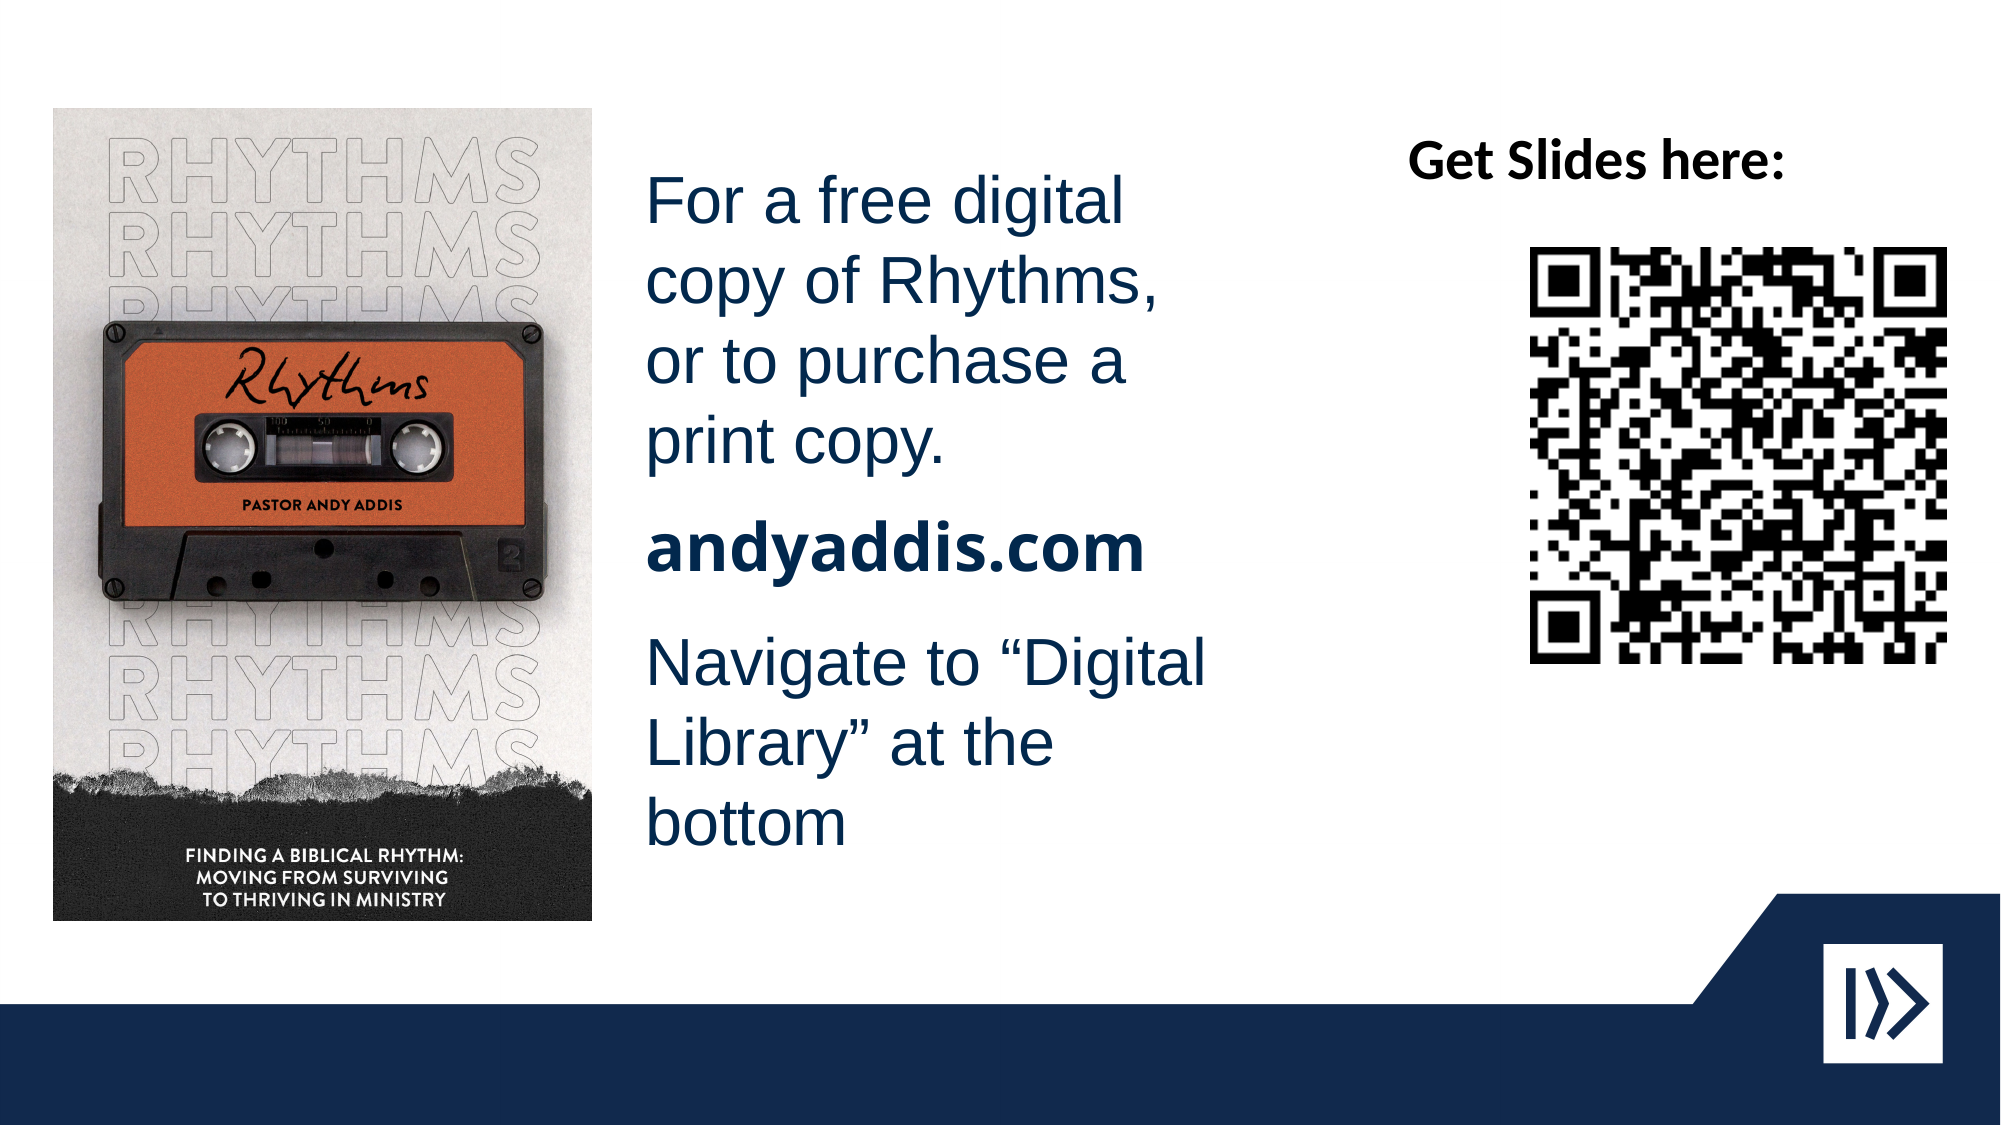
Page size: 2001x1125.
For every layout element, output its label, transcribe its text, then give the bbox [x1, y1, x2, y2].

text_box Get Slides here: [1393, 113, 1818, 199]
text_box For a free digital copy of Rhythms, or to purchase a print copy. [630, 149, 1253, 485]
text_box andyaddis.com [630, 497, 1529, 662]
text_box Navigate to “Digital Library” at the bottom [630, 611, 1253, 867]
picture [0, 0, 2001, 1125]
